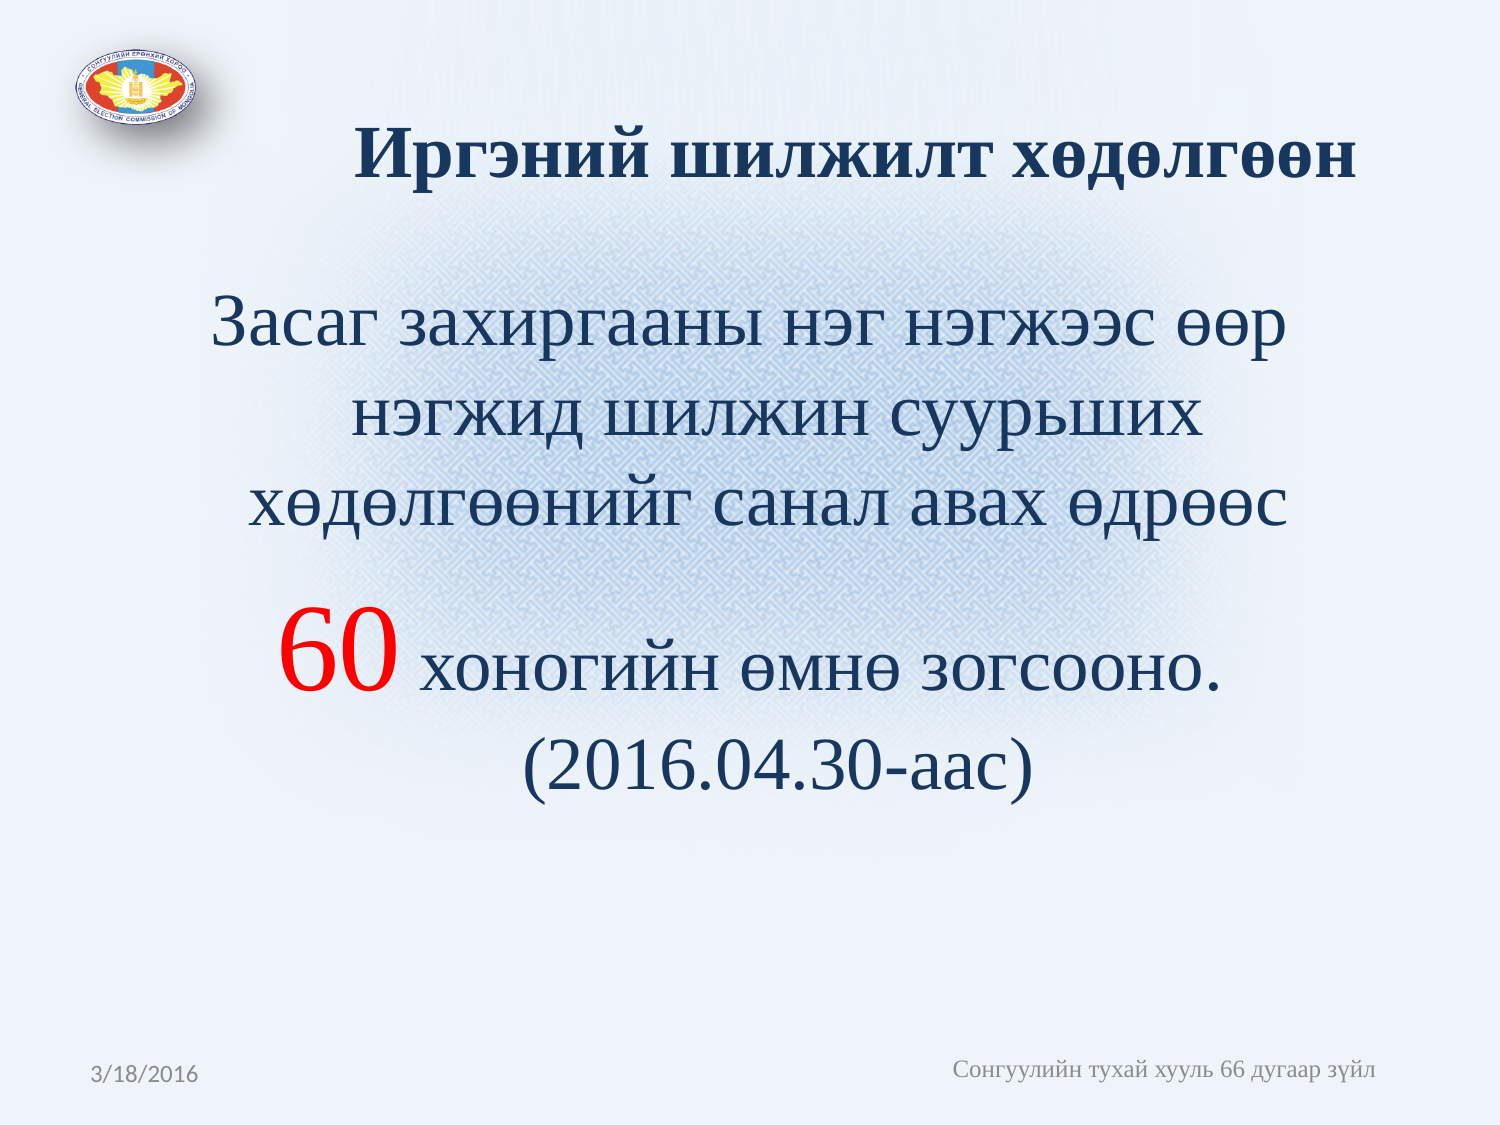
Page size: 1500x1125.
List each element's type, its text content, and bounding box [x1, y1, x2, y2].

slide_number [75, 1042, 425, 1103]
footer Сонгуулийн тухай хууль 66 дугаар зүйл [937, 1037, 1500, 1098]
picture [0, 0, 1500, 1125]
title Иргэний шилжилт хөдөлгөөн [287, 45, 1425, 250]
list Засаг захиргааны нэг нэгжээс өөр нэгжид шилжин суурьших хөдөлгөөнийг санал авах өдрөөс 60 хоногийн өмнө зогсооно. (2016.04.30-аас) [75, 262, 1425, 1005]
